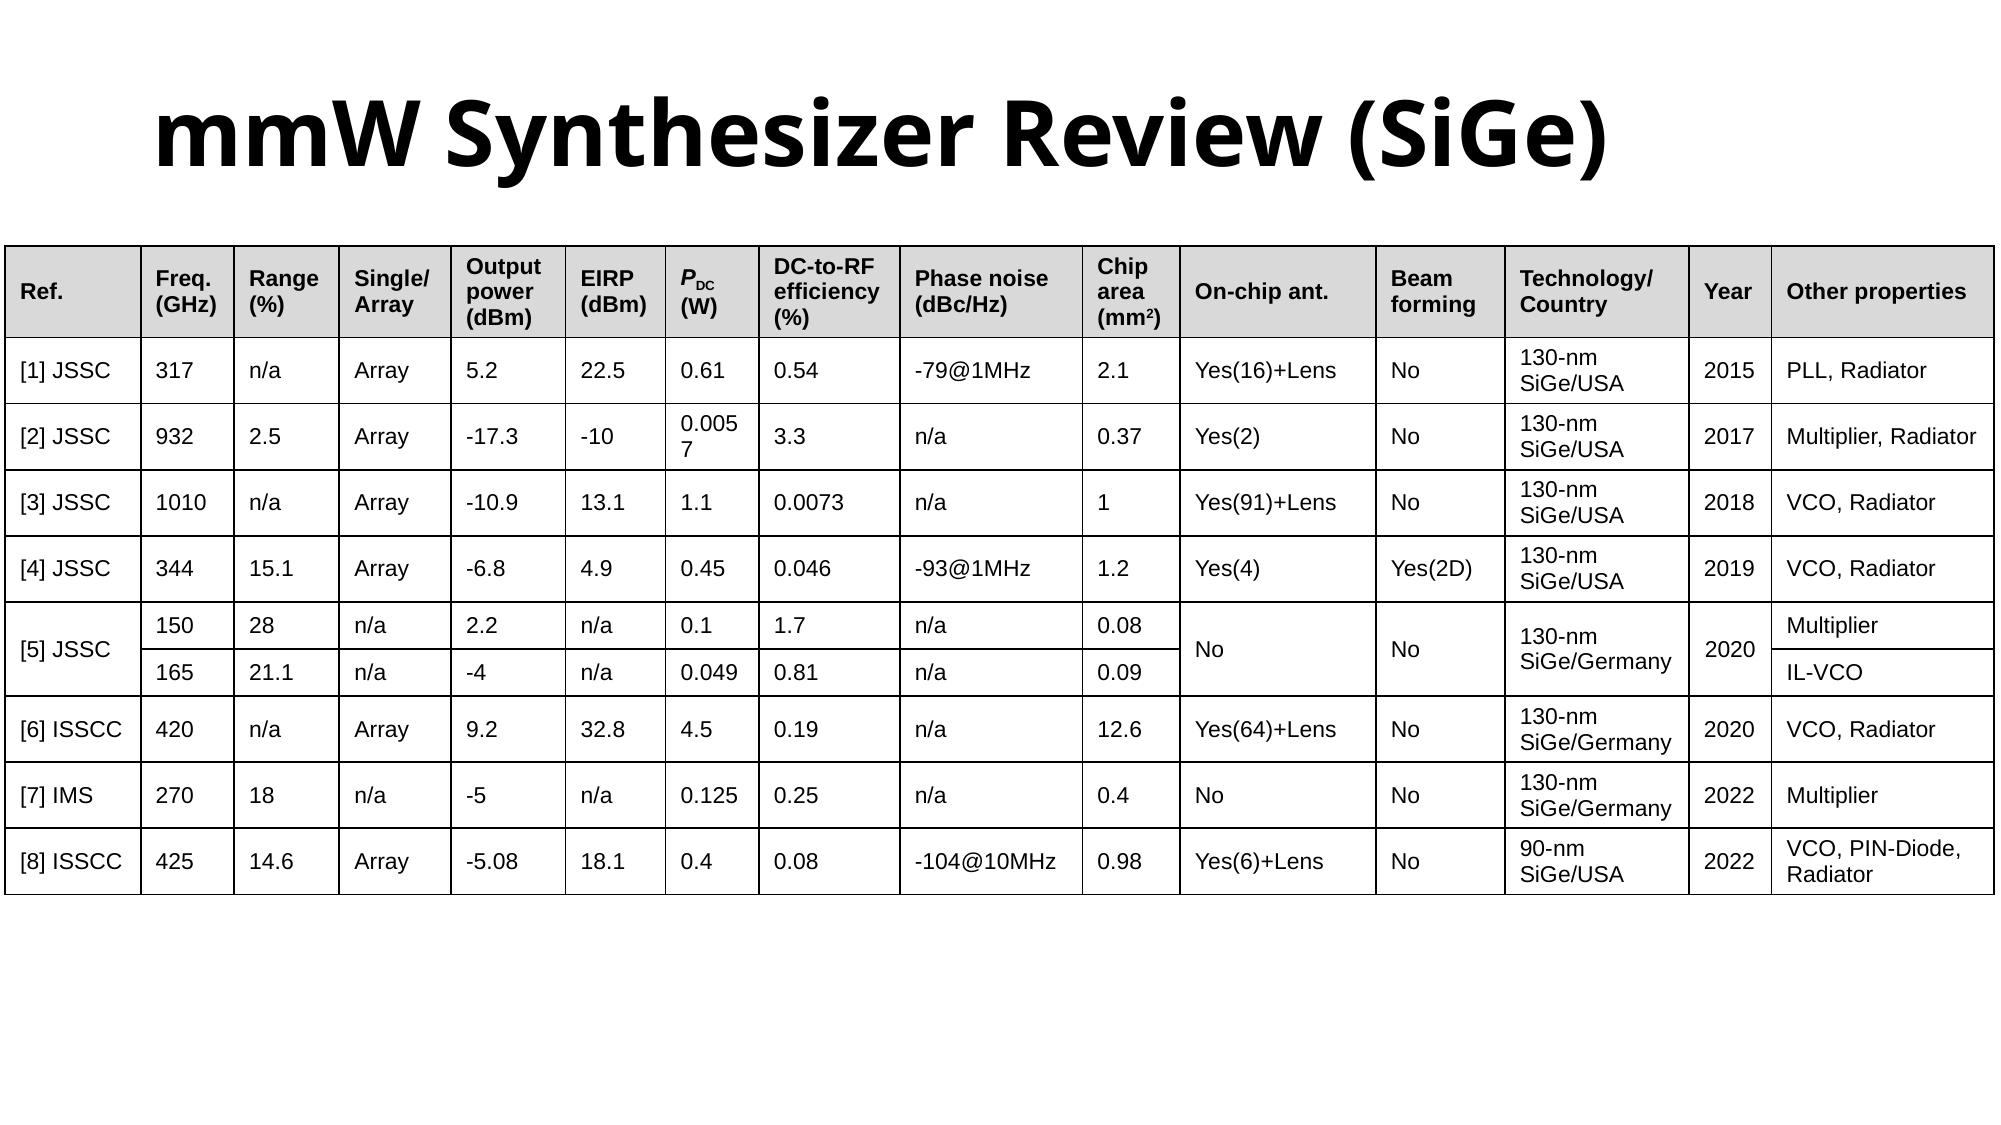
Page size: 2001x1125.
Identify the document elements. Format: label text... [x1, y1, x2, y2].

table_cell 0.98 [1083, 829, 1179, 894]
table_cell 420 [142, 697, 233, 761]
table_cell Array [340, 338, 450, 403]
table_cell Array [340, 404, 450, 469]
table_cell Array [340, 471, 450, 535]
table_cell 1010 [142, 471, 233, 535]
table_cell n/a [901, 697, 1082, 761]
table_cell IL-VCO [1772, 650, 1993, 695]
table_cell Array [340, 537, 450, 601]
table_cell [6] ISSCC [6, 697, 140, 761]
table_cell 18.1 [566, 829, 665, 894]
table_cell n/a [901, 650, 1082, 695]
table_cell 2018 [1690, 471, 1771, 535]
table_cell 32.8 [566, 697, 665, 761]
table_cell 2.1 [1083, 338, 1179, 403]
table_cell n/a [901, 763, 1082, 827]
table_cell Yes(2) [1181, 404, 1375, 469]
table_cell n/a [340, 650, 450, 695]
table_cell 13.1 [566, 471, 665, 535]
table_cell -10 [566, 404, 665, 469]
table_cell 4.5 [666, 697, 758, 761]
table_cell 2.5 [235, 404, 338, 469]
table_cell 0.0057 [666, 404, 758, 469]
table_cell 2019 [1690, 537, 1771, 601]
table_cell No [1377, 404, 1504, 469]
table_cell 0.0073 [760, 471, 899, 535]
table_cell 0.046 [760, 537, 899, 601]
table_cell 1 [1083, 471, 1179, 535]
table_cell 130-nm SiGe/USA [1506, 537, 1688, 601]
table_header Phase noise (dBc/Hz) [901, 247, 1082, 337]
table_cell No [1377, 829, 1504, 894]
table_header Beam forming [1377, 247, 1504, 337]
table_cell VCO, Radiator [1772, 471, 1993, 535]
table_cell 130-nm SiGe/Germany [1506, 603, 1688, 695]
table_cell No [1377, 471, 1504, 535]
table_cell 130-nm SiGe/Germany [1506, 697, 1688, 761]
table_cell 932 [142, 404, 233, 469]
table_header Year [1690, 247, 1771, 337]
table_cell Multiplier [1772, 603, 1993, 648]
table_cell [4] JSSC [6, 537, 140, 601]
table_header Technology/ Country [1506, 247, 1688, 337]
table_cell -93@1MHz [901, 537, 1082, 601]
table_cell 2022 [1690, 763, 1771, 827]
table_cell 21.1 [235, 650, 338, 695]
table_header Output power (dBm) [452, 247, 565, 337]
table_cell 14.6 [235, 829, 338, 894]
table_cell 2017 [1690, 404, 1771, 469]
table_cell 150 [142, 603, 233, 648]
table_cell 2020 [1690, 603, 1771, 695]
table_cell [3] JSSC [6, 471, 140, 535]
table_cell VCO, Radiator [1772, 697, 1993, 761]
table_cell -5 [452, 763, 565, 827]
table_cell 0.4 [666, 829, 758, 894]
table_cell 1.2 [1083, 537, 1179, 601]
table_header PDC (W) [666, 247, 758, 337]
table_header Other properties [1772, 247, 1993, 337]
table_cell No [1181, 603, 1375, 695]
table_cell 0.09 [1083, 650, 1179, 695]
table_cell n/a [566, 603, 665, 648]
table_cell No [1377, 338, 1504, 403]
table_cell 344 [142, 537, 233, 601]
table_cell PLL, Radiator [1772, 338, 1993, 403]
table_cell 12.6 [1083, 697, 1179, 761]
table_cell Yes(91)+Lens [1181, 471, 1375, 535]
table_header Range (%) [235, 247, 338, 337]
table_cell -79@1MHz [901, 338, 1082, 403]
table_cell -17.3 [452, 404, 565, 469]
table_cell 9.2 [452, 697, 565, 761]
table_cell 2020 [1690, 697, 1771, 761]
table_cell VCO, Radiator [1772, 537, 1993, 601]
table_cell [2] JSSC [6, 404, 140, 469]
table_cell Yes(2D) [1377, 537, 1504, 601]
table_cell 0.81 [760, 650, 899, 695]
table_header DC-to-RF efficiency (%) [760, 247, 899, 337]
table_cell n/a [901, 404, 1082, 469]
table_cell n/a [566, 650, 665, 695]
table_cell No [1181, 763, 1375, 827]
table_header On-chip ant. [1181, 247, 1375, 337]
title mmW Synthesizer Review (SiGe) [137, 28, 1863, 246]
table_cell [5] JSSC [6, 603, 140, 695]
table_cell 0.54 [760, 338, 899, 403]
table_cell -5.08 [452, 829, 565, 894]
table_cell [7] IMS [6, 763, 140, 827]
table_cell 270 [142, 763, 233, 827]
table_cell 130-nm SiGe/Germany [1506, 763, 1688, 827]
table_cell 0.19 [760, 697, 899, 761]
table_cell 317 [142, 338, 233, 403]
table_cell n/a [901, 603, 1082, 648]
table_header Freq. (GHz) [142, 247, 233, 337]
table_cell -104@10MHz [901, 829, 1082, 894]
table_cell 0.61 [666, 338, 758, 403]
table_cell 130-nm SiGe/USA [1506, 404, 1688, 469]
table_cell No [1377, 603, 1504, 695]
table_header Chip area (mm2) [1083, 247, 1179, 337]
table_cell 0.125 [666, 763, 758, 827]
table_cell 165 [142, 650, 233, 695]
table_cell 2022 [1690, 829, 1771, 894]
table_cell 130-nm SiGe/USA [1506, 338, 1688, 403]
table_cell Yes(64)+Lens [1181, 697, 1375, 761]
table_cell -10.9 [452, 471, 565, 535]
table_cell 0.1 [666, 603, 758, 648]
table_cell Yes(6)+Lens [1181, 829, 1375, 894]
table_cell 18 [235, 763, 338, 827]
table_cell 0.4 [1083, 763, 1179, 827]
table_header Single/ Array [340, 247, 450, 337]
table_cell 425 [142, 829, 233, 894]
table_cell 3.3 [760, 404, 899, 469]
table_cell 2.2 [452, 603, 565, 648]
table_cell 1.7 [760, 603, 899, 648]
table_cell n/a [340, 763, 450, 827]
table_cell 0.08 [1083, 603, 1179, 648]
table_cell n/a [235, 338, 338, 403]
table_cell -6.8 [452, 537, 565, 601]
table_cell Multiplier, Radiator [1772, 404, 1993, 469]
table_cell No [1377, 763, 1504, 827]
table_cell 5.2 [452, 338, 565, 403]
table_cell n/a [235, 471, 338, 535]
table_cell 4.9 [566, 537, 665, 601]
table_cell 15.1 [235, 537, 338, 601]
table_cell 90-nm SiGe/USA [1506, 829, 1688, 894]
table_cell 0.08 [760, 829, 899, 894]
table_cell [8] ISSCC [6, 829, 140, 894]
table_cell 0.049 [666, 650, 758, 695]
table_cell [1] JSSC [6, 338, 140, 403]
table_header Ref. [6, 247, 140, 337]
table_cell No [1377, 697, 1504, 761]
table_cell 1.1 [666, 471, 758, 535]
table_cell Array [340, 829, 450, 894]
table_cell 22.5 [566, 338, 665, 403]
table_cell Array [340, 697, 450, 761]
table_cell 130-nm SiGe/USA [1506, 471, 1688, 535]
table_header EIRP (dBm) [566, 247, 665, 337]
table_cell Multiplier [1772, 763, 1993, 827]
table_cell 2015 [1690, 338, 1771, 403]
table_cell n/a [235, 697, 338, 761]
table_cell n/a [901, 471, 1082, 535]
table_cell Yes(4) [1181, 537, 1375, 601]
table_cell n/a [340, 603, 450, 648]
table_cell Yes(16)+Lens [1181, 338, 1375, 403]
table_cell VCO, PIN-Diode, Radiator [1772, 829, 1993, 894]
table_cell -4 [452, 650, 565, 695]
table_cell 0.25 [760, 763, 899, 827]
table_cell n/a [566, 763, 665, 827]
table_cell 28 [235, 603, 338, 648]
table_cell 0.37 [1083, 404, 1179, 469]
table_cell 0.45 [666, 537, 758, 601]
